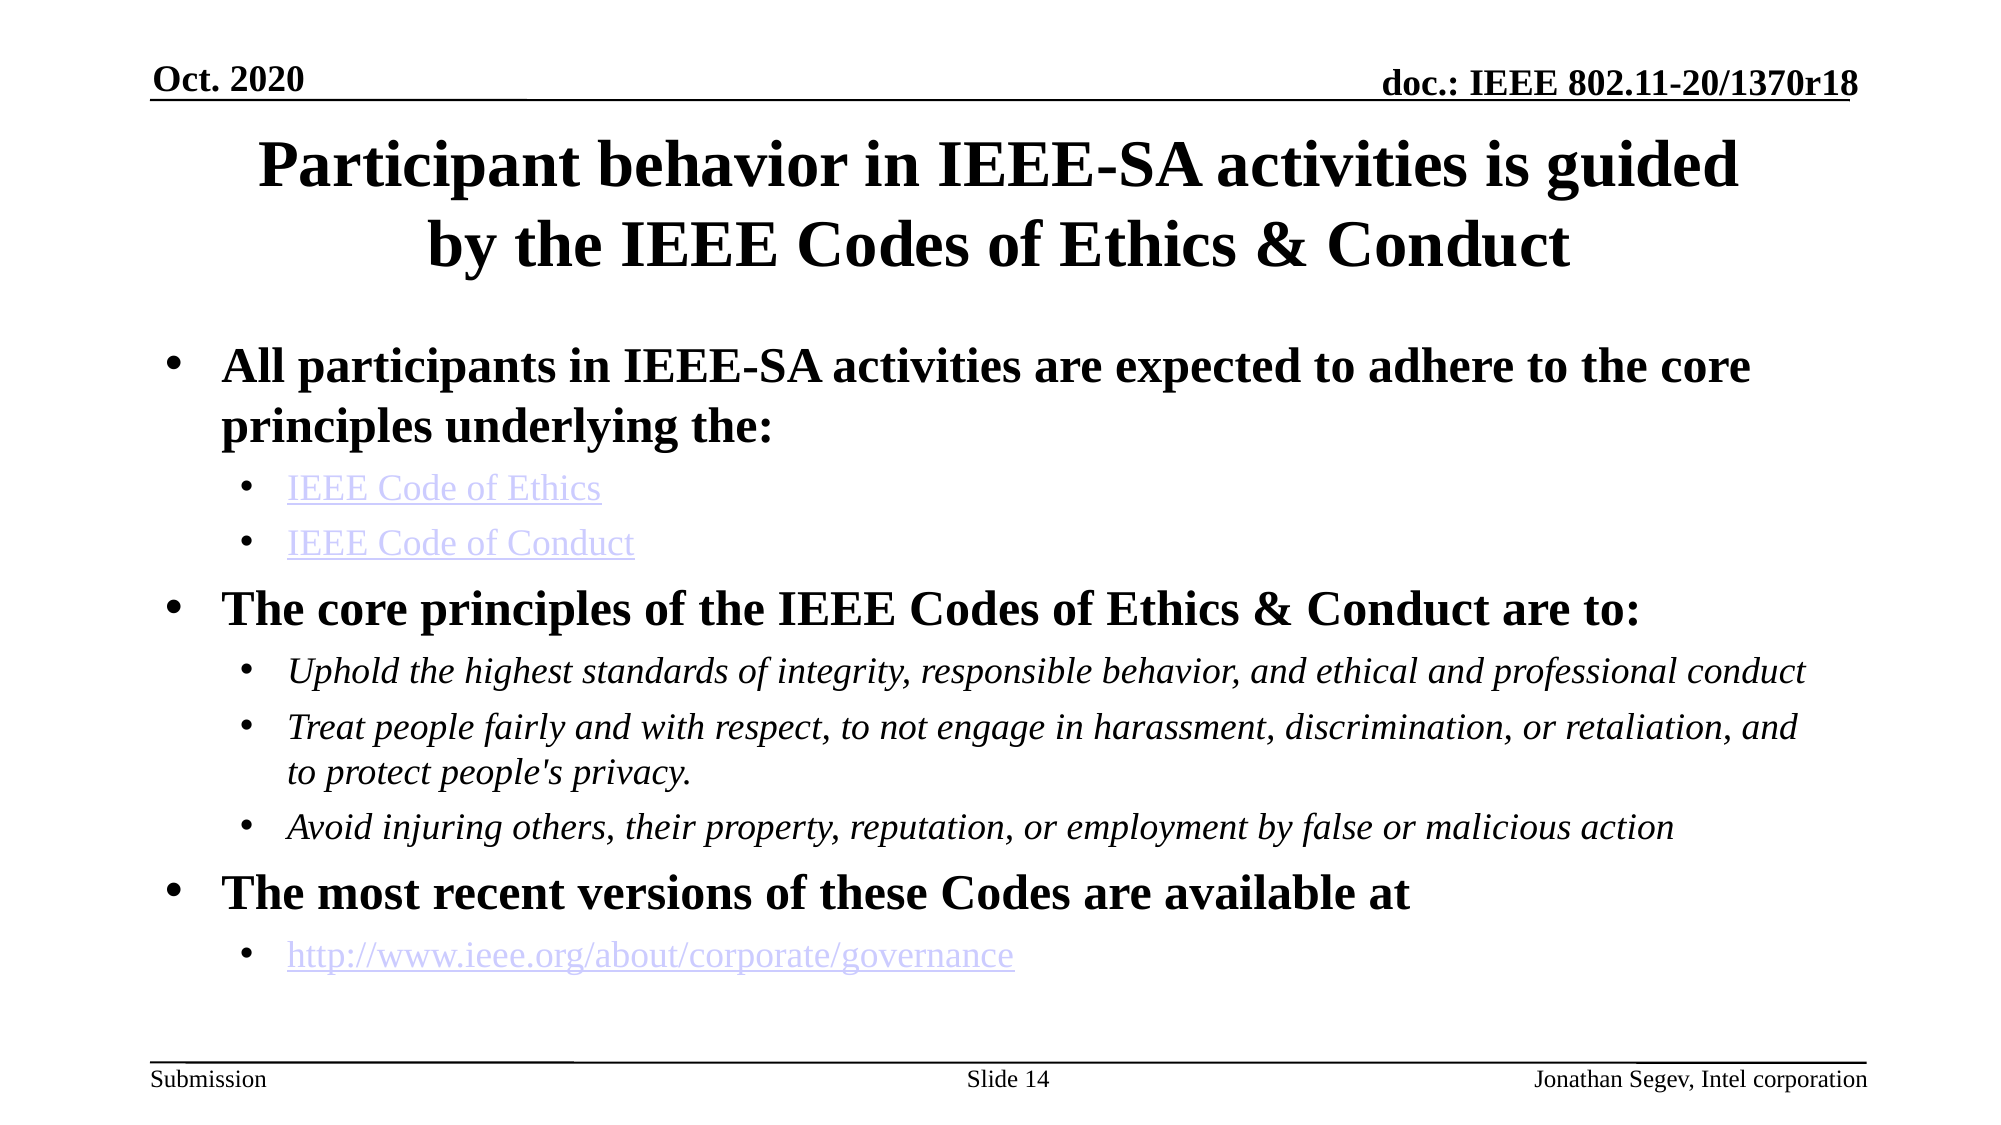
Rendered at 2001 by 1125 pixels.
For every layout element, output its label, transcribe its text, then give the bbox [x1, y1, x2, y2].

list All participants in IEEE-SA activities are expected to adhere to the core principles underlying the: IEEE Code of Ethics IEEE Code of Conduct The core principles of the IEEE Codes of Ethics & Conduct are to: Uphold the highest standards of integrity, responsible behavior, and ethical and professional conduct Treat people fairly and with respect, to not engage in harassment, discrimination, or retaliation, and to protect people's privacy. Avoid injuring others, their property, reputation, or employment by false or malicious action The most recent versions of these Codes are available at http://www.ieee.org/about/corporate/governance [149, 324, 1850, 1000]
slide_number Slide 14 [950, 1061, 1067, 1123]
title Participant behavior in IEEE-SA activities is guided by the IEEE Codes of Ethics & Conduct [149, 112, 1850, 288]
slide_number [152, 54, 563, 100]
footer Jonathan Segev, Intel corporation [1171, 1061, 1869, 1093]
